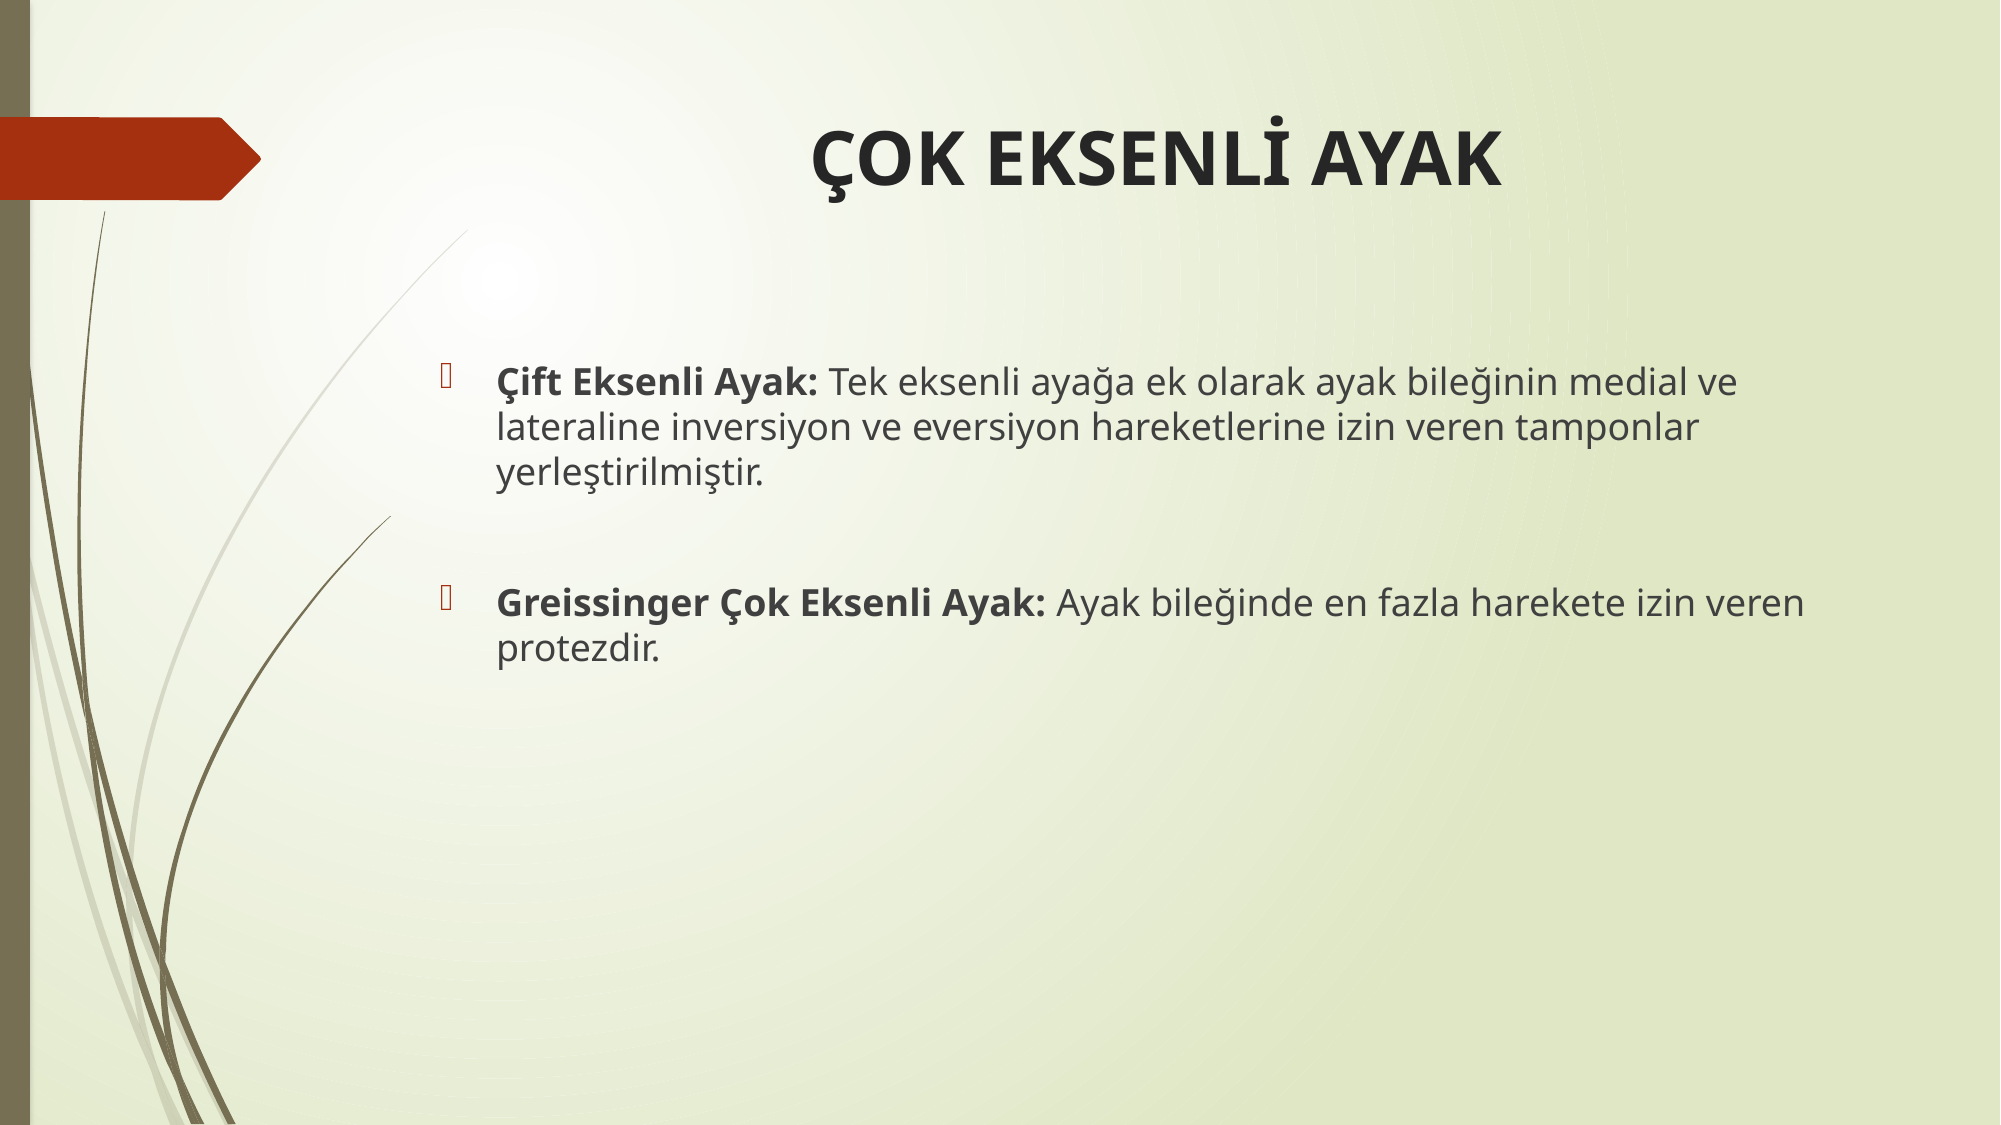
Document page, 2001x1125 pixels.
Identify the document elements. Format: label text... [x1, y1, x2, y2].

title ÇOK EKSENLİ AYAK [425, 102, 1888, 313]
list Çift Eksenli Ayak: Tek eksenli ayağa ek olarak ayak bileğinin medial ve lateraline inversiyon ve eversiyon hareketlerine izin veren tamponlar yerleştirilmiştir. Greissinger Çok Eksenli Ayak: Ayak bileğinde en fazla harekete izin veren protezdir. [424, 350, 1888, 970]
